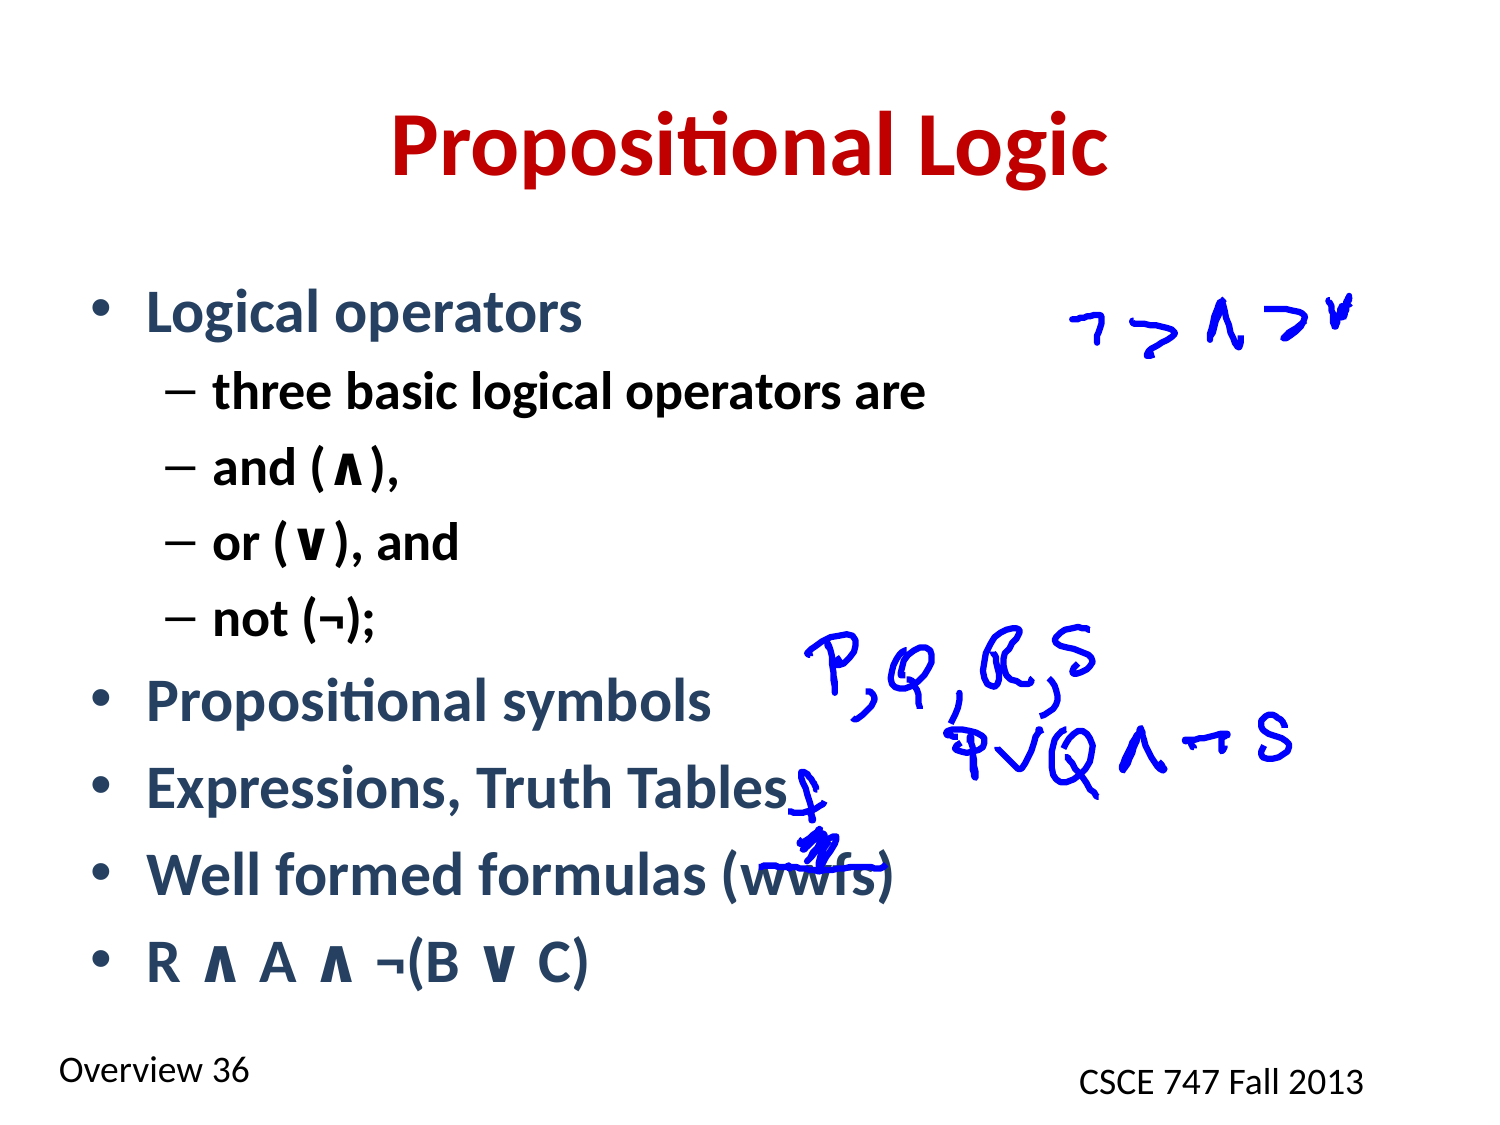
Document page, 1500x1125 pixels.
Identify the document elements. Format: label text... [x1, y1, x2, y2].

text_box [800, 771, 818, 805]
text_box [1039, 677, 1059, 718]
text_box [1260, 714, 1290, 760]
text_box [798, 828, 838, 868]
text_box [982, 627, 1034, 688]
text_box [1264, 308, 1306, 340]
title Propositional Logic [75, 45, 1425, 233]
text_box [996, 728, 1043, 770]
text_box [788, 800, 826, 814]
text_box [1342, 308, 1347, 320]
text_box [889, 646, 933, 690]
text_box [830, 658, 836, 694]
text_box [1053, 626, 1094, 675]
text_box [1064, 756, 1099, 798]
text_box [1184, 733, 1229, 753]
text_box [1121, 727, 1166, 772]
list Logical operators three basic logical operators are and (∧), or (∨), and not (¬); Propositional symbols Expressions, Truth Tables Well formed formulas (wwfs) R ∧ A ∧ ¬(B ∨ C) [75, 262, 1425, 1005]
text_box [949, 692, 961, 724]
text_box [806, 633, 857, 666]
text_box [1071, 314, 1103, 344]
text_box [1327, 299, 1344, 328]
text_box [809, 811, 814, 822]
text_box [906, 678, 921, 709]
text_box [945, 728, 986, 754]
text_box [1131, 320, 1176, 357]
text_box [1209, 298, 1242, 348]
text_box [851, 690, 876, 720]
text_box [758, 863, 887, 873]
text_box [1051, 728, 1094, 783]
text_box [971, 753, 977, 779]
text_box [1344, 295, 1352, 309]
